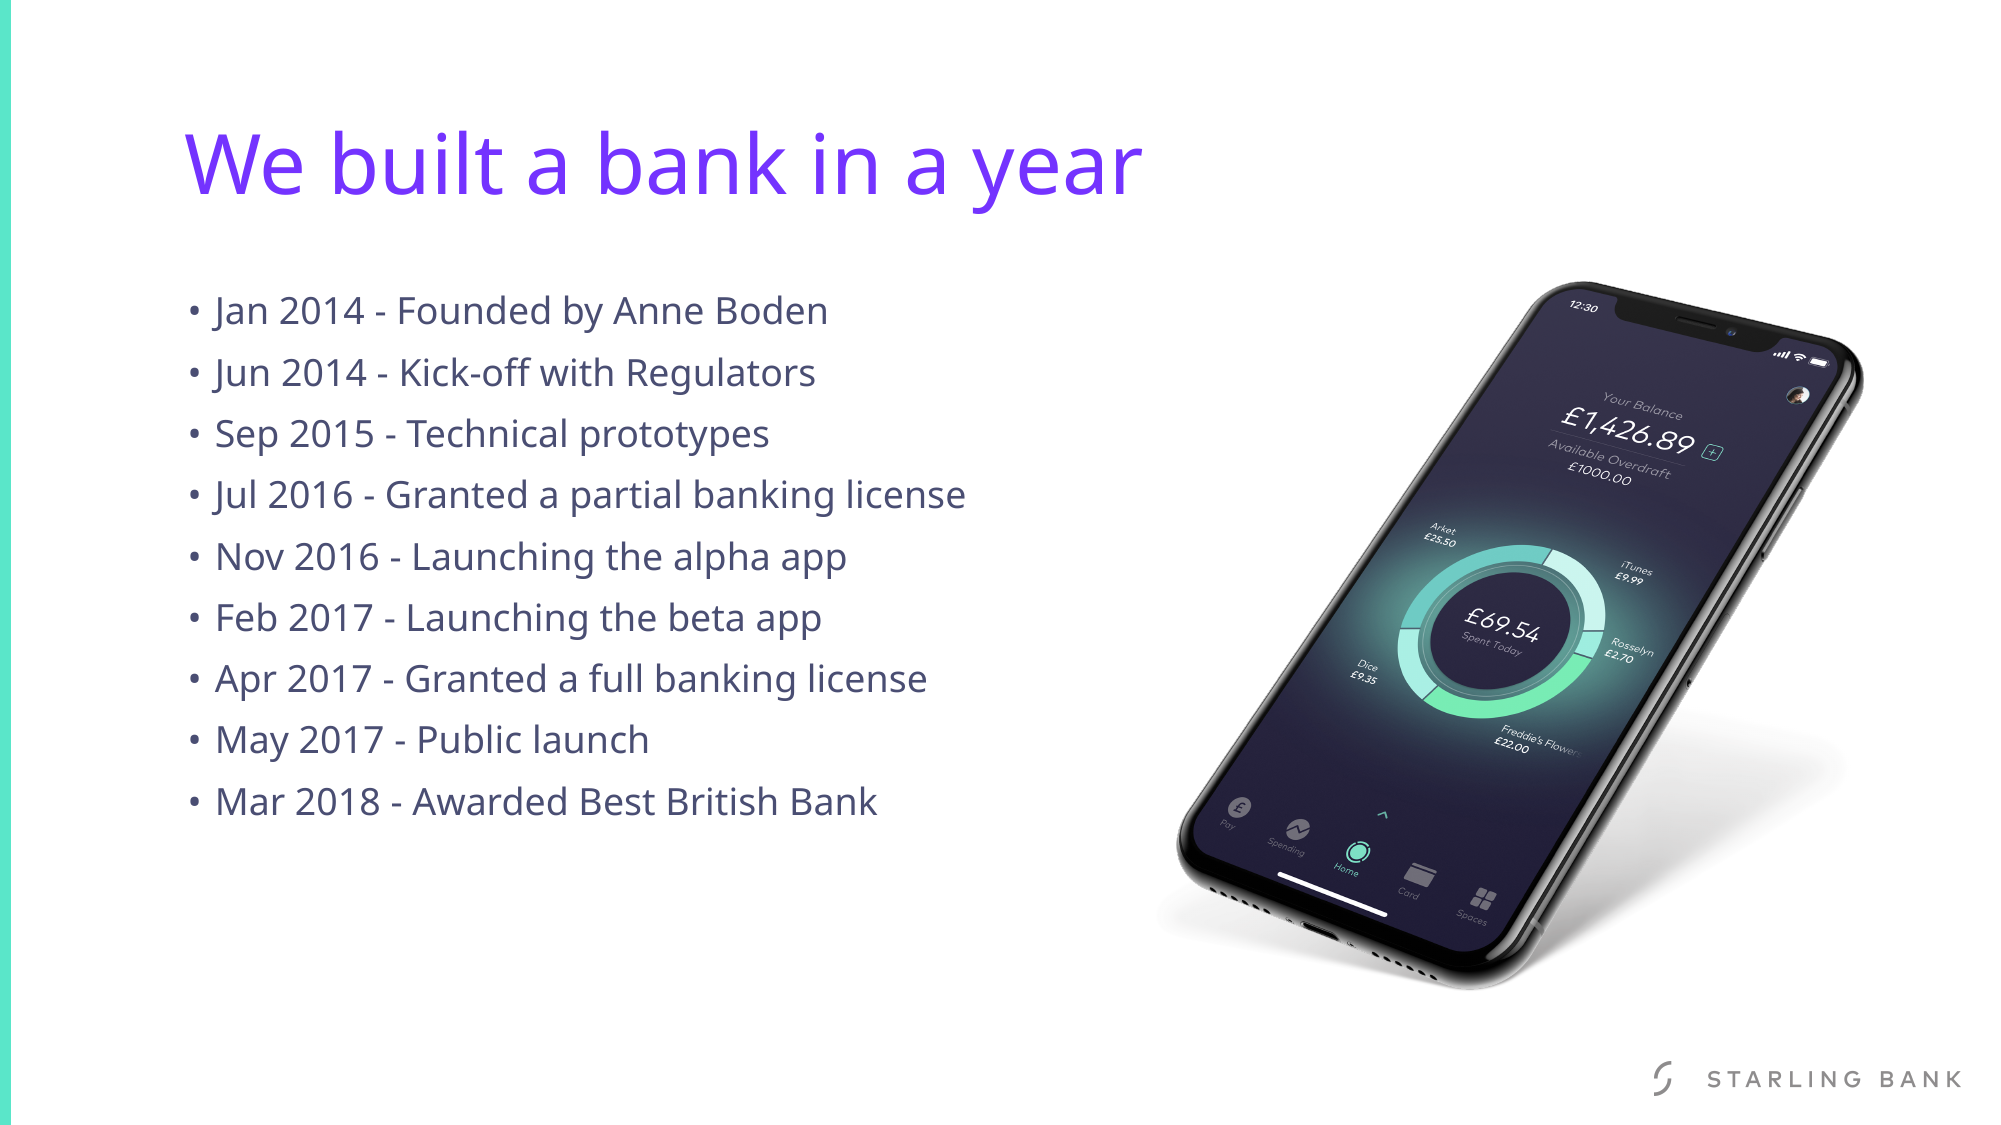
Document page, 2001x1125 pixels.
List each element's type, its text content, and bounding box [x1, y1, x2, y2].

text_box [0, 0, 11, 1125]
list Jan 2014 - Founded by Anne Boden Jun 2014 - Kick-off with Regulators Sep 2015 - Technical prototypes Jul 2016 - Granted a partial banking license Nov 2016 - Launching the alpha app Feb 2017 - Launching the beta app Apr 2017 - Granted a full banking license May 2017 - Public launch Mar 2018 - Awarded Best British Bank [162, 277, 1183, 992]
picture [1654, 1060, 1961, 1096]
title We built a bank in a year [11, 58, 1527, 277]
picture [1155, 281, 1864, 992]
